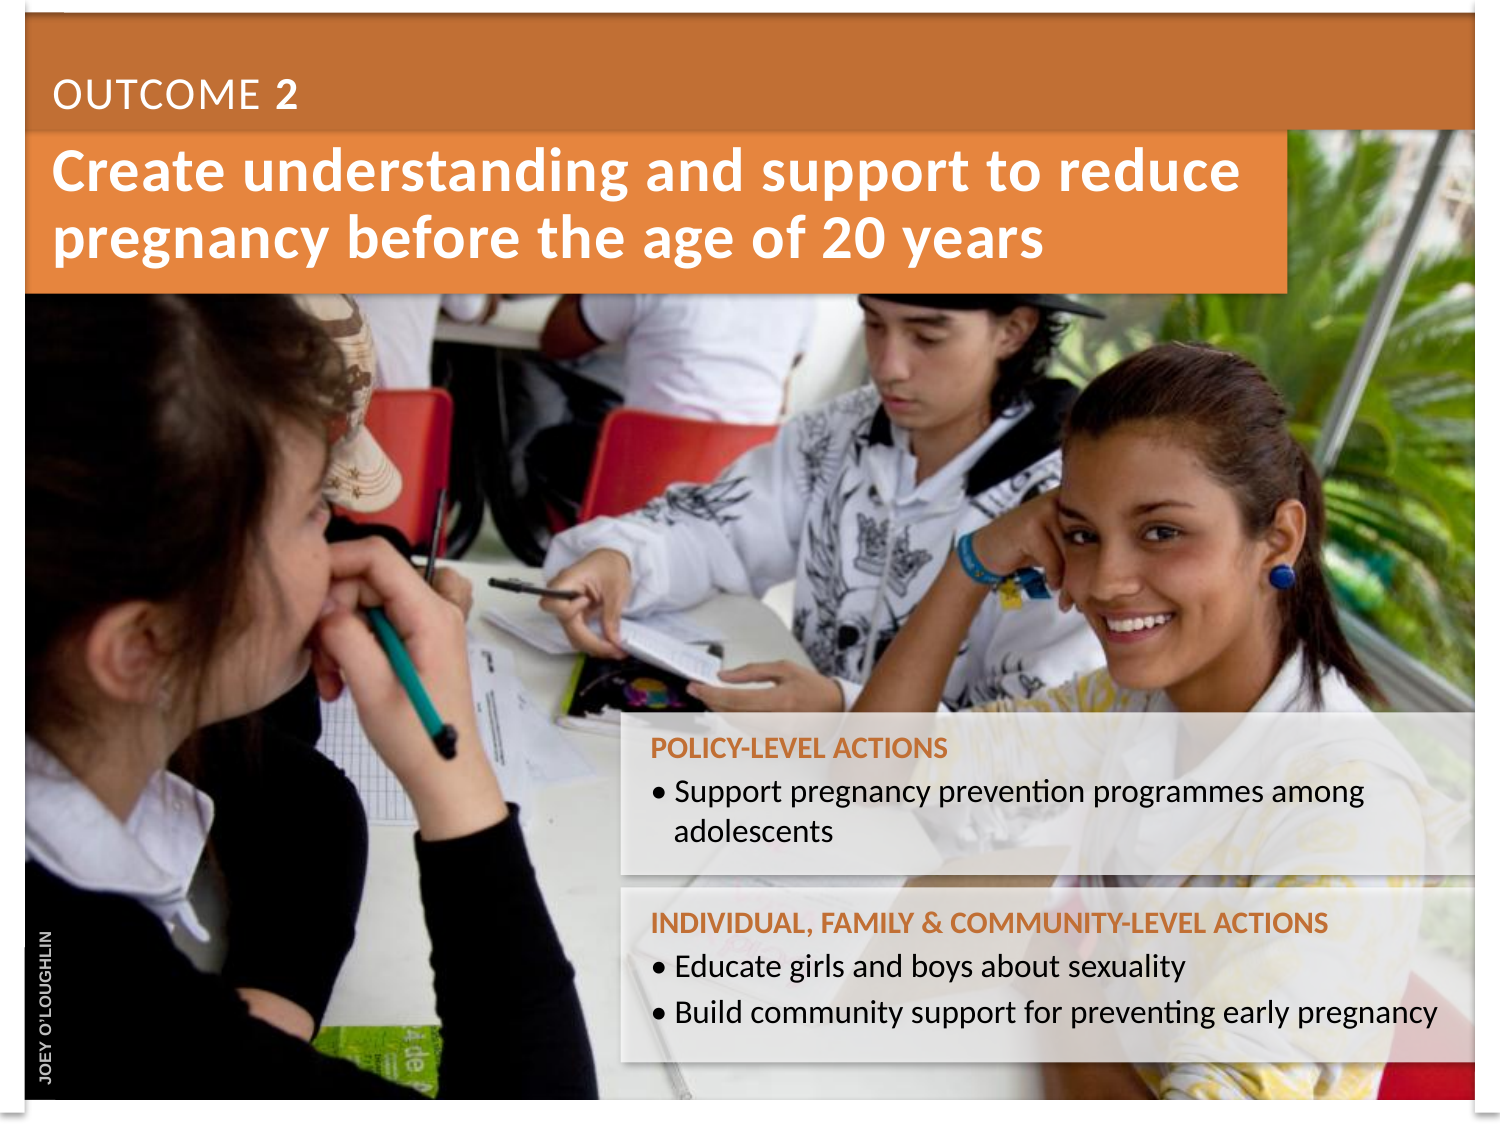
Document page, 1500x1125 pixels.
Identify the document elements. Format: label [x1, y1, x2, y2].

text_box [0, 0, 1500, 1113]
